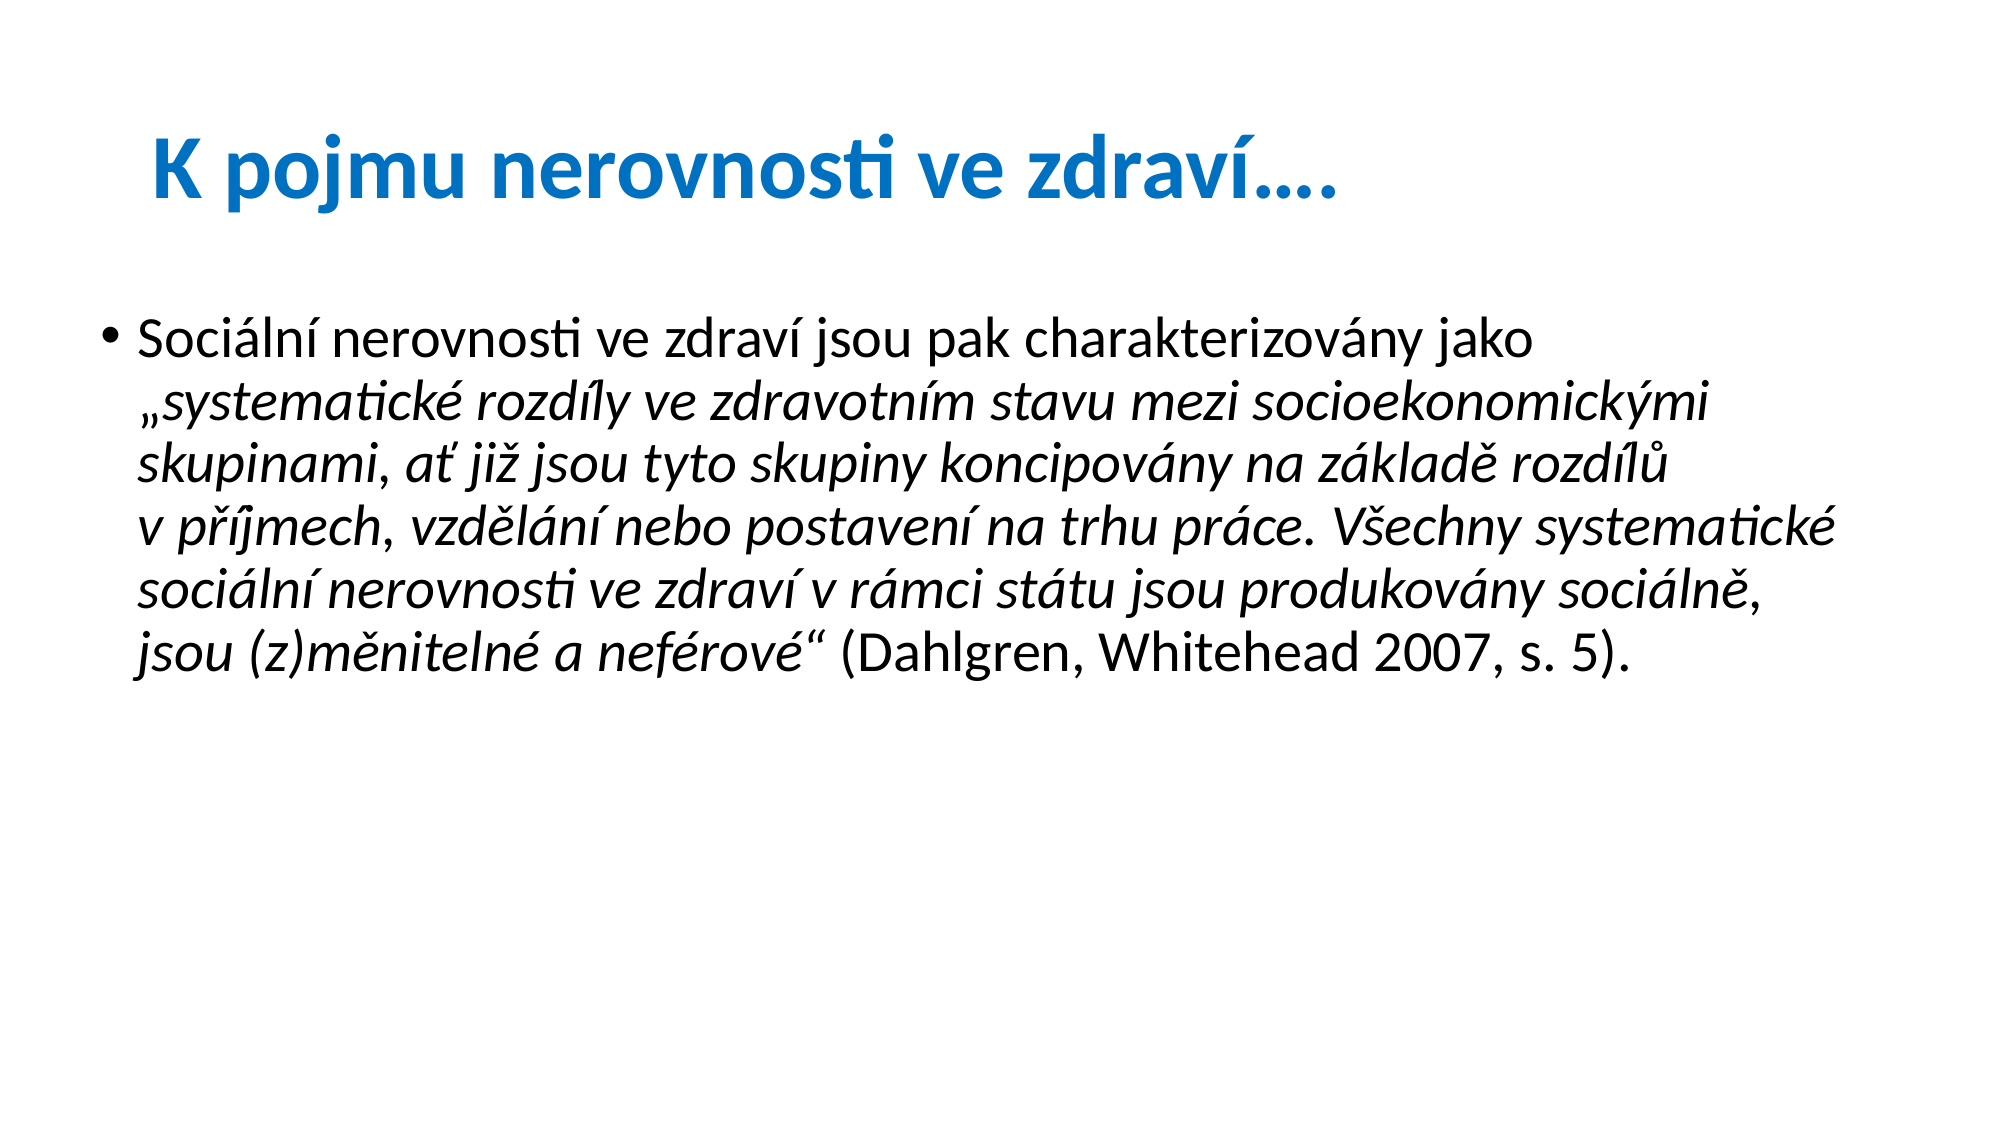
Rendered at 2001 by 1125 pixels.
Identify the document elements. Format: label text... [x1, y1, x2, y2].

title K pojmu nerovnosti ve zdraví…. [137, 59, 1863, 278]
list Sociální nerovnosti ve zdraví jsou pak charakterizovány jako „systematické rozdíly ve zdravotním stavu mezi socioekonomickými skupinami, ať již jsou tyto skupiny koncipovány na základě rozdílů v příjmech, vzdělání nebo postavení na trhu práce. Všechny systematické sociální nerovnosti ve zdraví v rámci státu jsou produkovány sociálně, jsou (z)měnitelné a neférové“ (Dahlgren, Whitehead 2007, s. 5). [85, 299, 1863, 1014]
